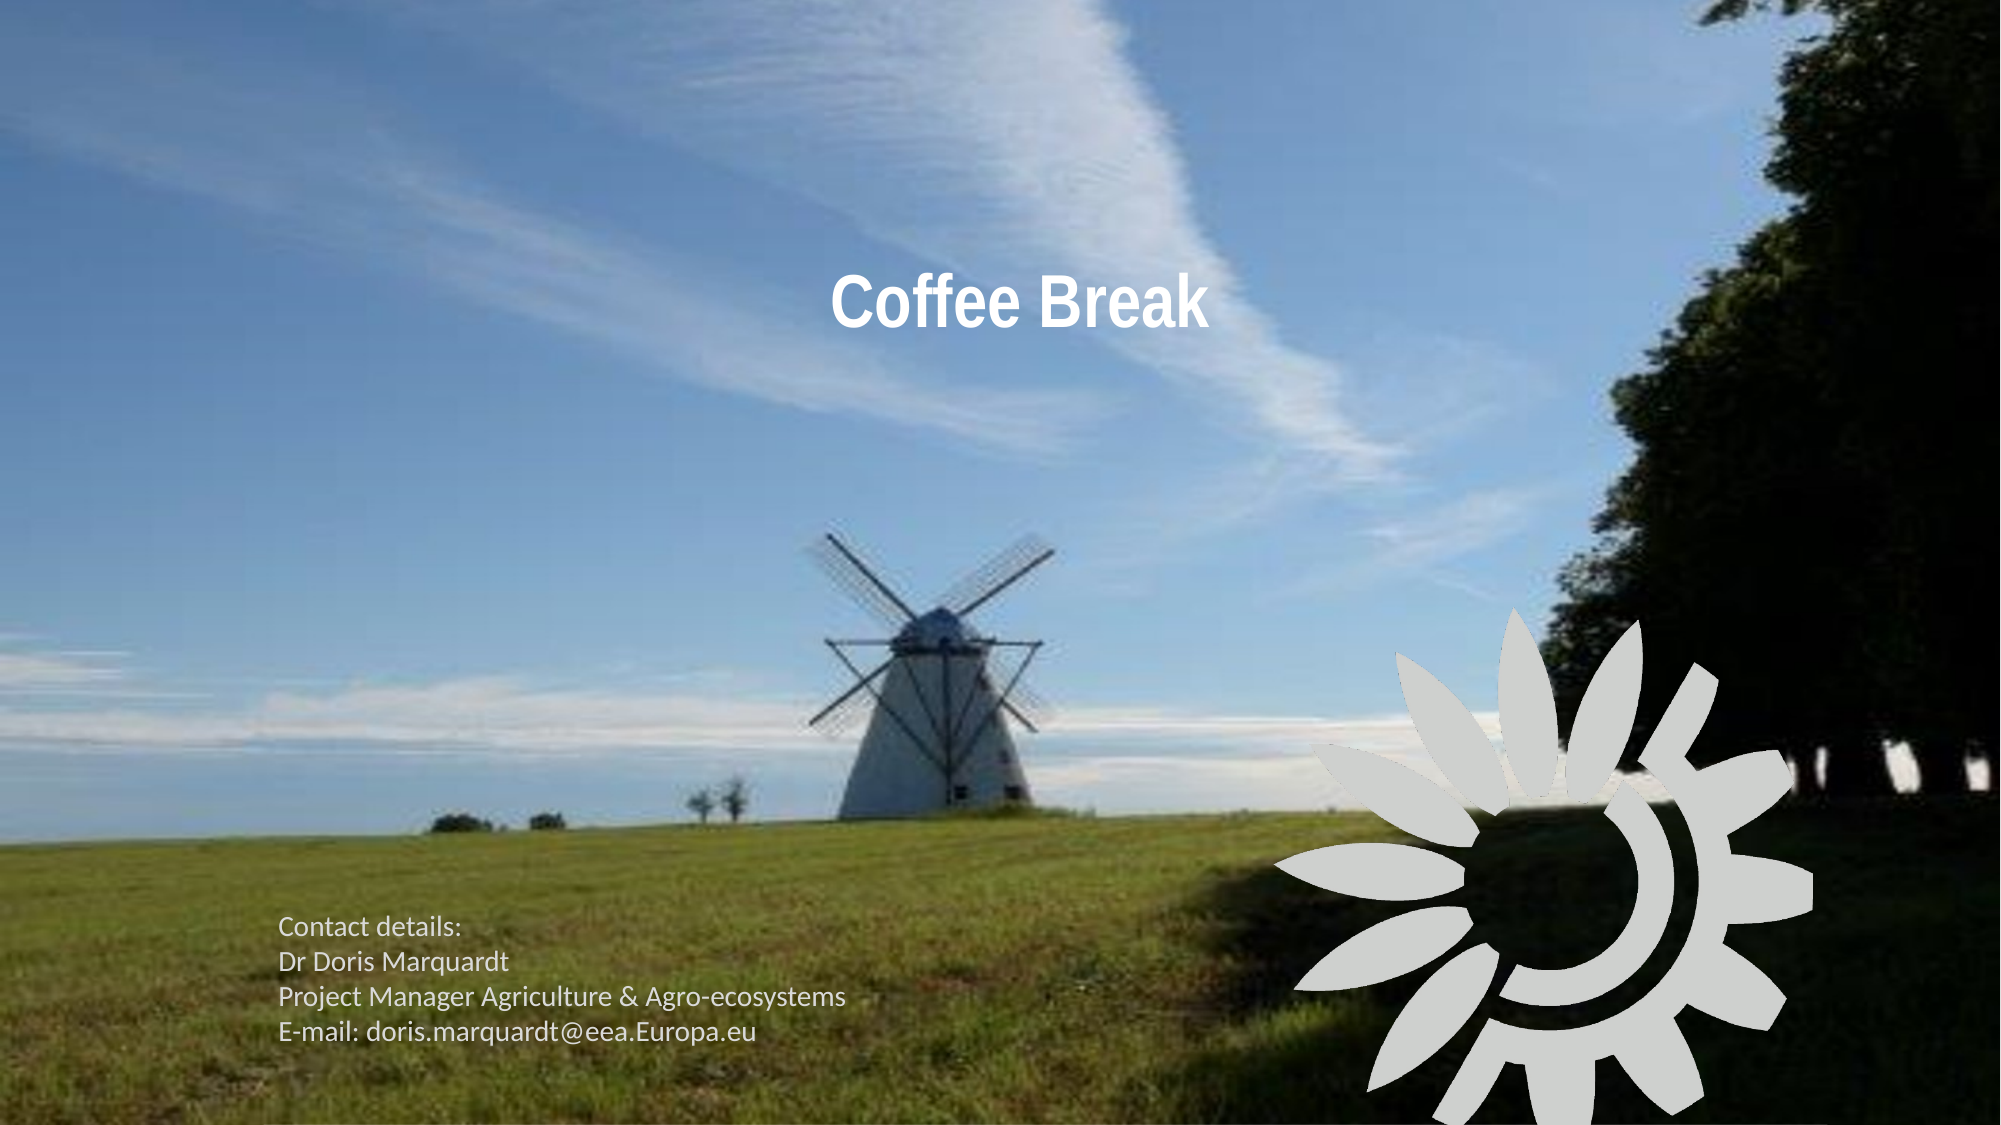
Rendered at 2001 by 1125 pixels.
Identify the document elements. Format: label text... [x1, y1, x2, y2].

list Coffee Break [306, 262, 1679, 1125]
picture [0, 0, 2001, 1125]
text_box Contact details: Dr Doris Marquardt Project Manager Agriculture & Agro-ecosystems E-mail: doris.marquardt@eea.Europa.eu [263, 899, 916, 1056]
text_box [1224, 607, 1813, 1125]
